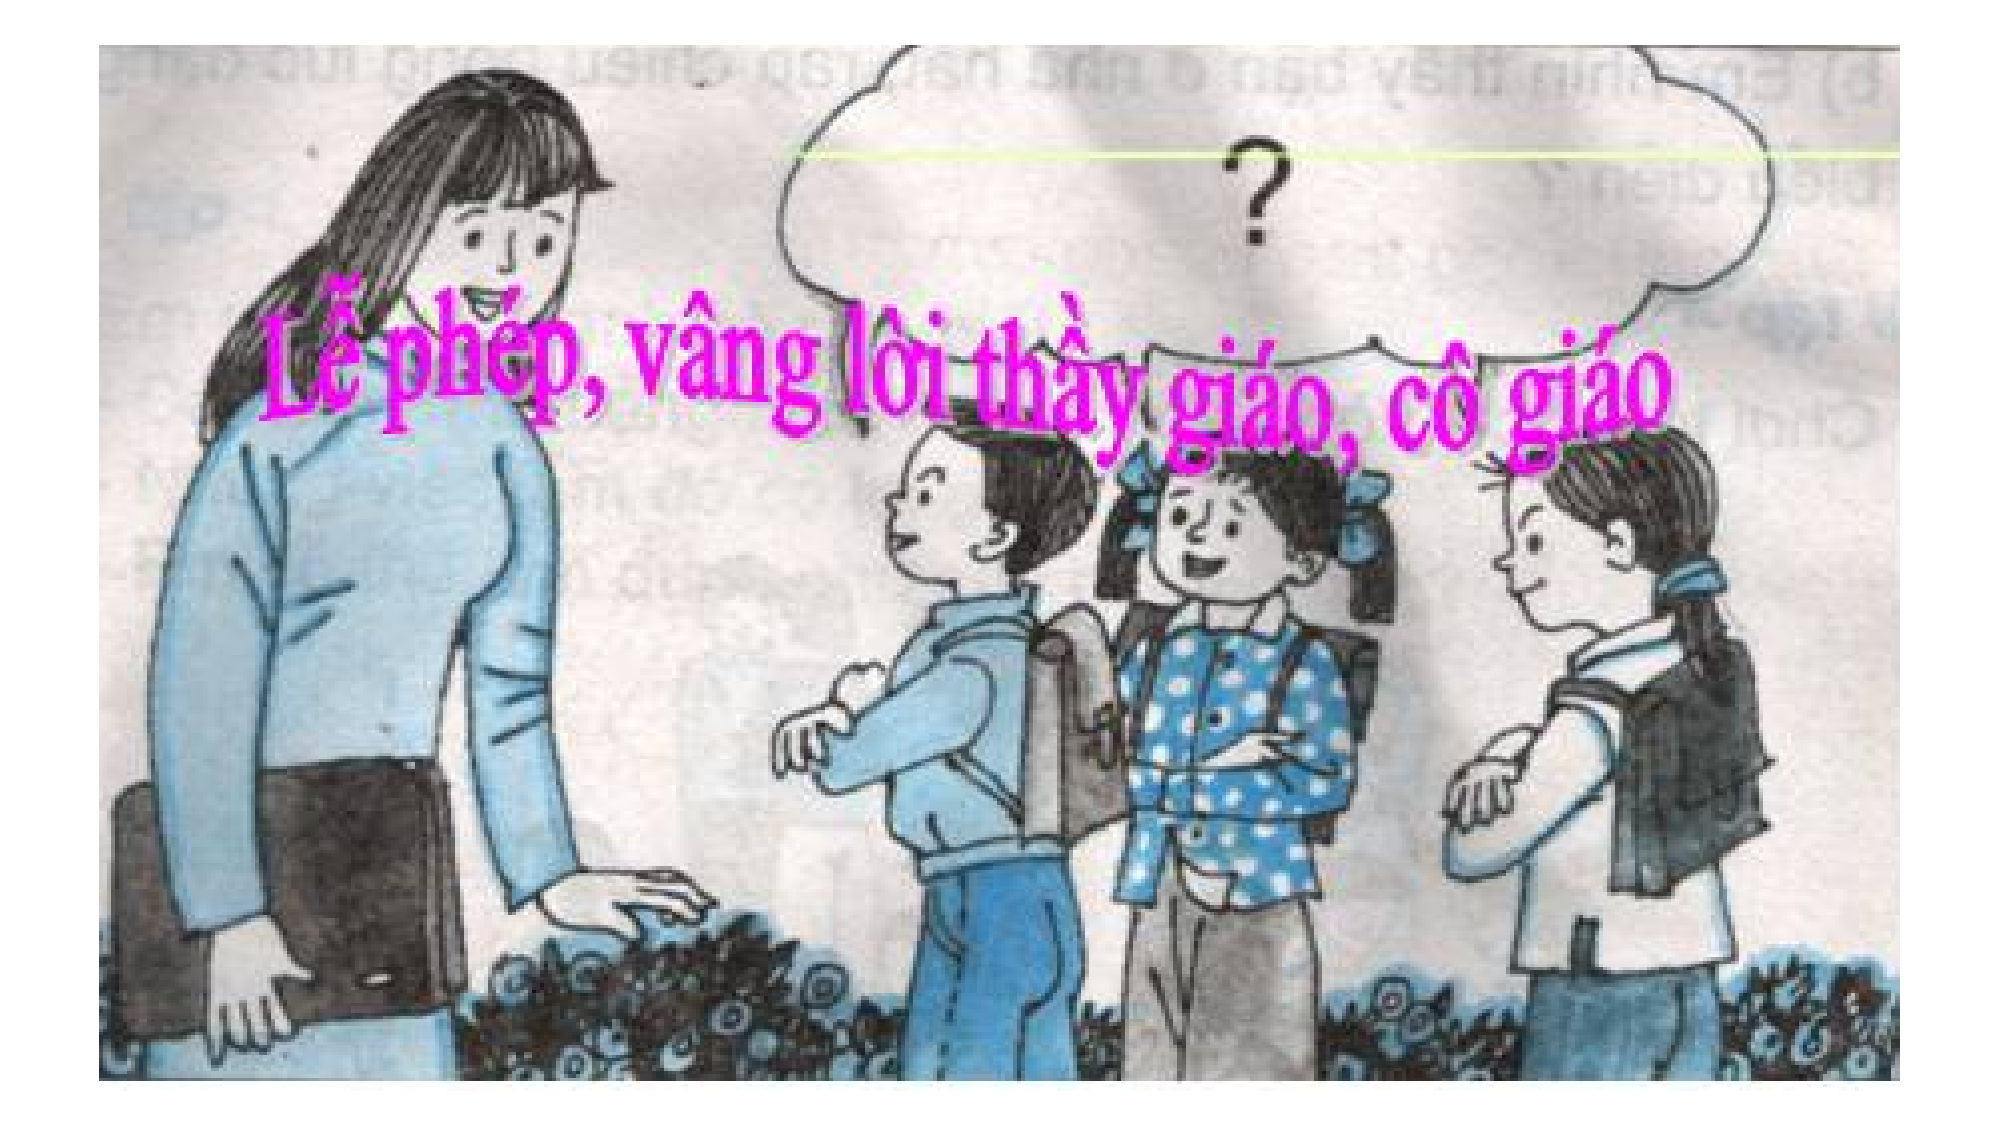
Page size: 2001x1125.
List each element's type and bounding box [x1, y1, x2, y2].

list [99, 44, 1901, 1091]
